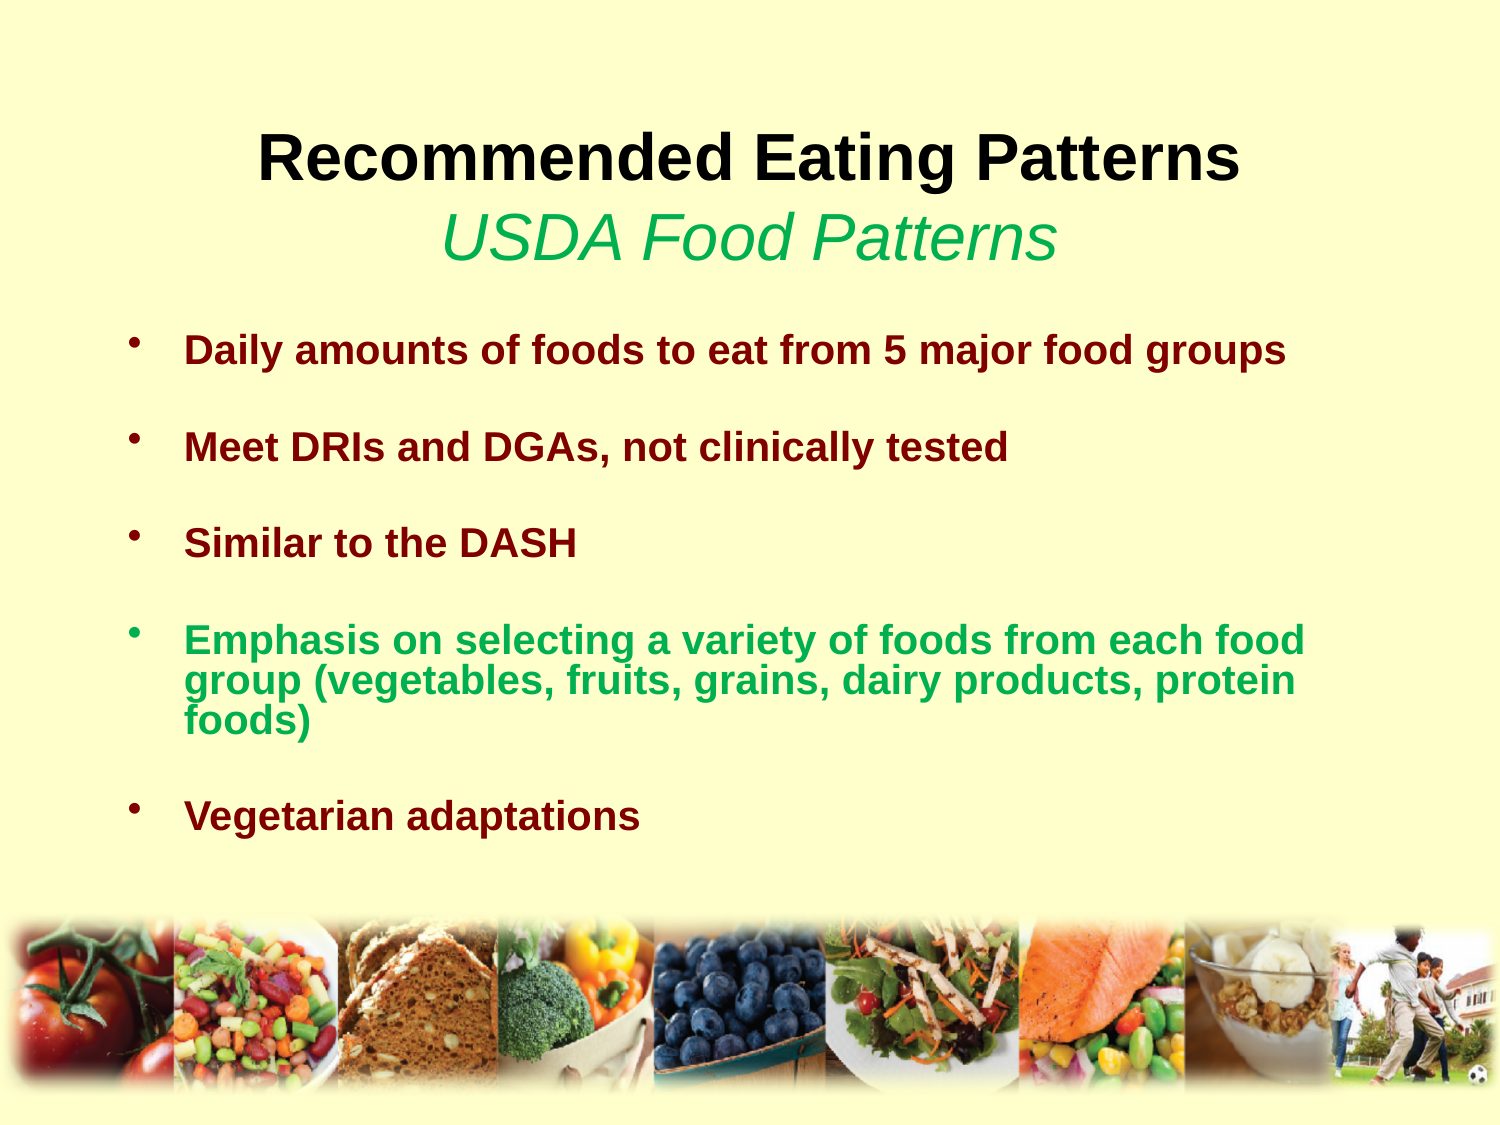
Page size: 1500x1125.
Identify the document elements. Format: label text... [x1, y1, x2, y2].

list Daily amounts of foods to eat from 5 major food groups Meet DRIs and DGAs, not clinically tested Similar to the DASH Emphasis on selecting a variety of foods from each food group (vegetables, fruits, grains, dairy products, protein foods) Vegetarian adaptations [112, 324, 1388, 913]
picture [1339, 938, 1484, 1077]
picture [32, 944, 1320, 1065]
title Recommended Eating Patterns USDA Food Patterns [112, 99, 1388, 288]
